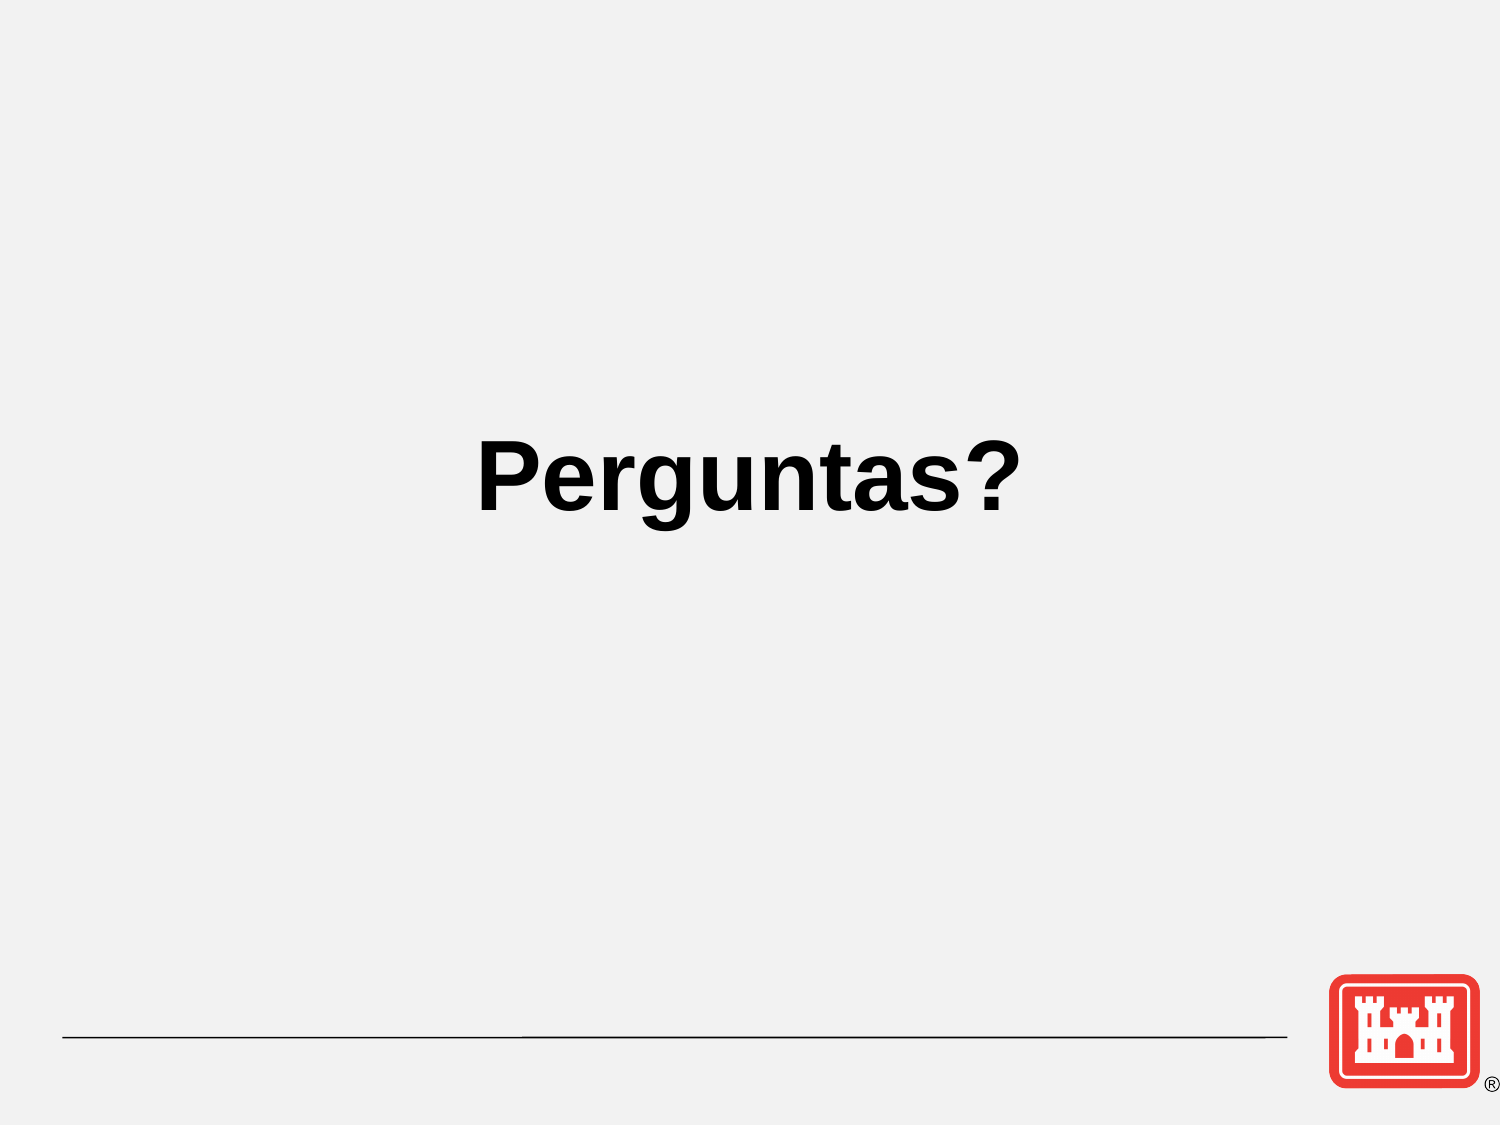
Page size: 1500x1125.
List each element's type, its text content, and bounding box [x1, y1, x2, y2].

picture [1329, 974, 1500, 1092]
list Perguntas? [74, 262, 1426, 901]
